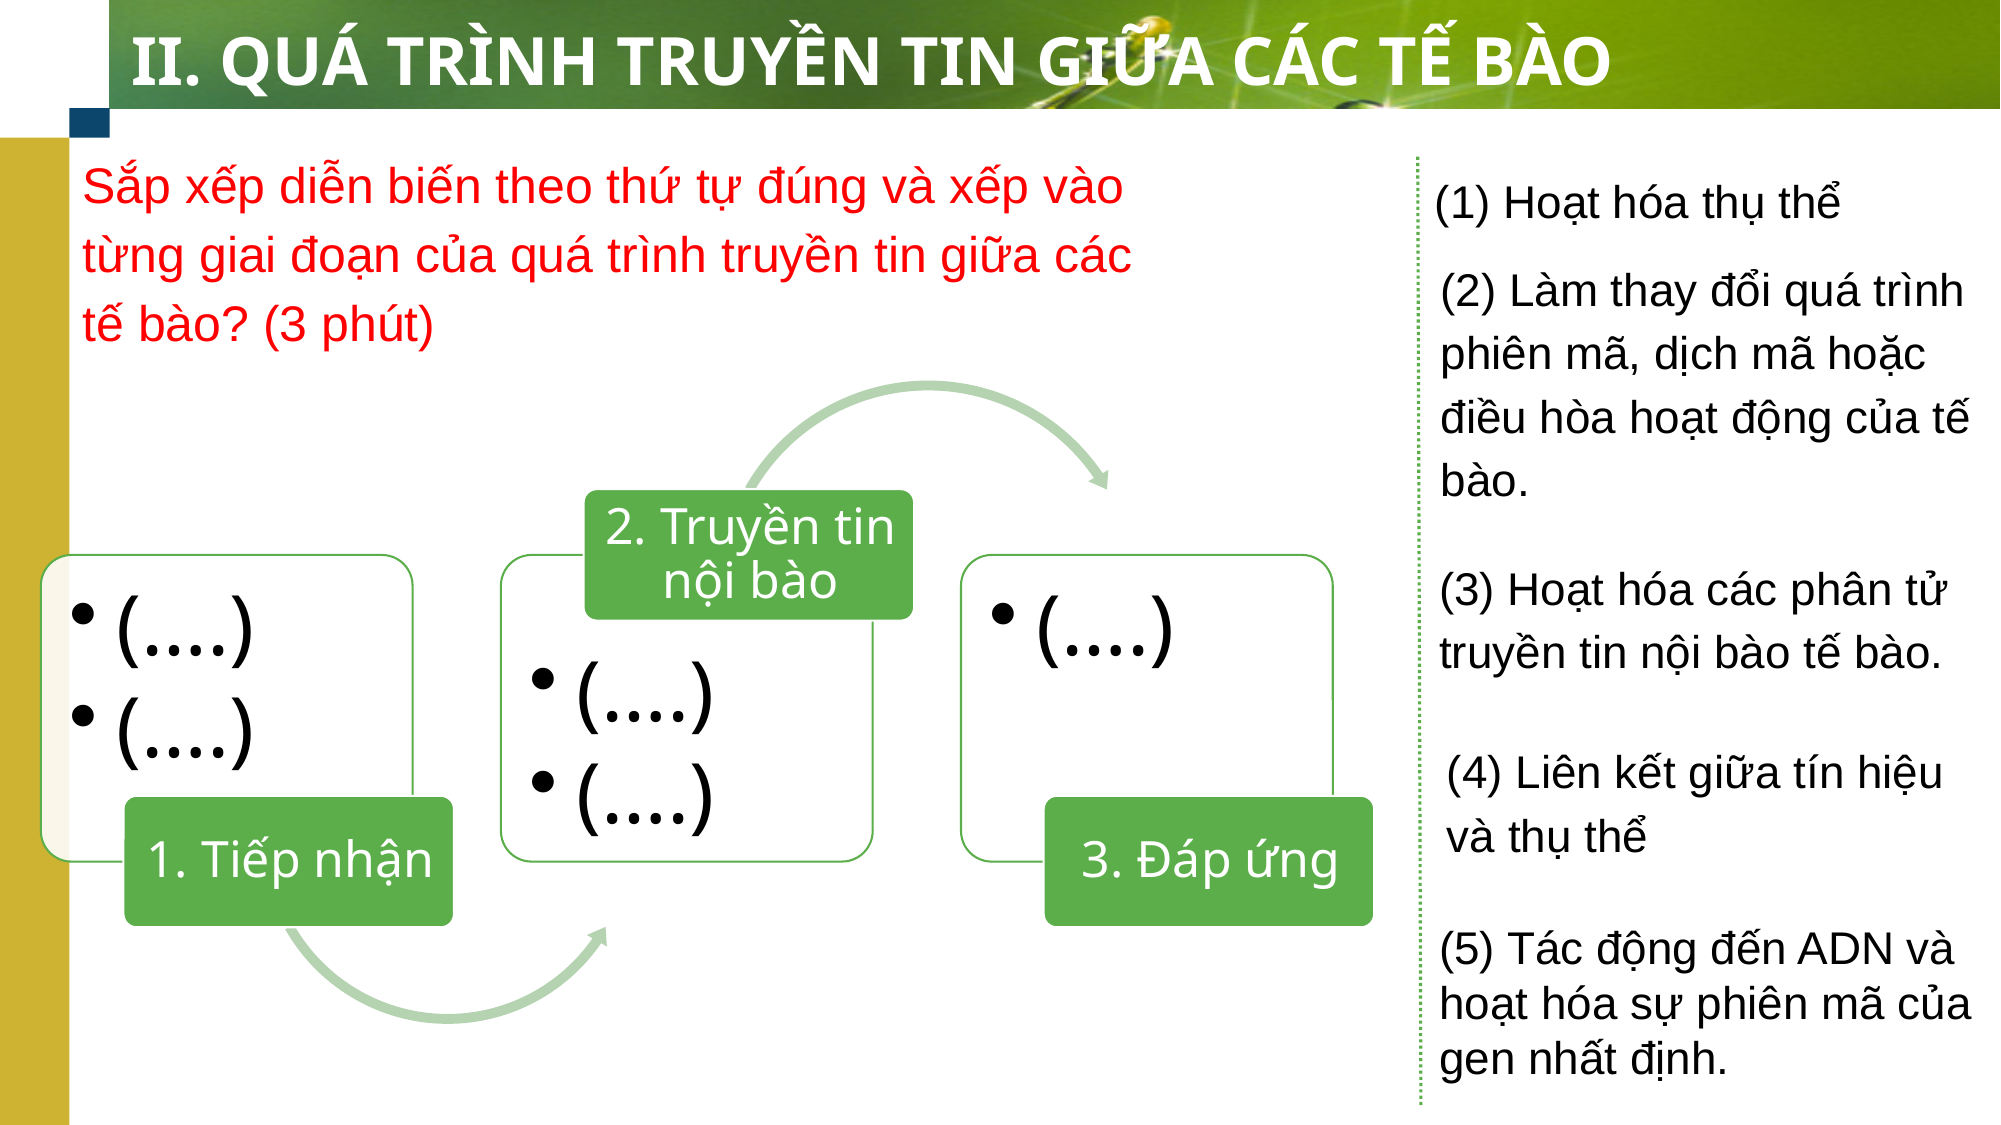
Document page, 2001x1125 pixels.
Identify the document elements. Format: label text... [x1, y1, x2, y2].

text_box (1) Hoạt hóa thụ thể [1421, 156, 1858, 235]
text_box (2) Làm thay đổi quá trình phiên mã, dịch mã hoặc điều hòa hoạt động của tế bào. [1425, 245, 2000, 513]
title II. QUÁ TRÌNH TRUYỀN TIN GIỮA CÁC TẾ BÀO [116, 12, 1934, 105]
text_box (3) Hoạt hóa các phân tử truyền tin nội bào tế bào. [1424, 544, 1993, 686]
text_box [1417, 156, 1421, 1108]
text_box (5) Tác động đến ADN và hoạt hóa sự phiên mã của gen nhất định. [1424, 911, 1993, 1091]
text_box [40, 263, 1375, 1125]
text_box (4) Liên kết giữa tín hiệu và thụ thể [1432, 727, 2000, 869]
text_box Sắp xếp diễn biến theo thứ tự đúng và xếp vào từng giai đoạn của quá trình truyền tin giữa các tế bào? (3 phút) [67, 136, 1175, 263]
picture [109, 0, 2000, 109]
